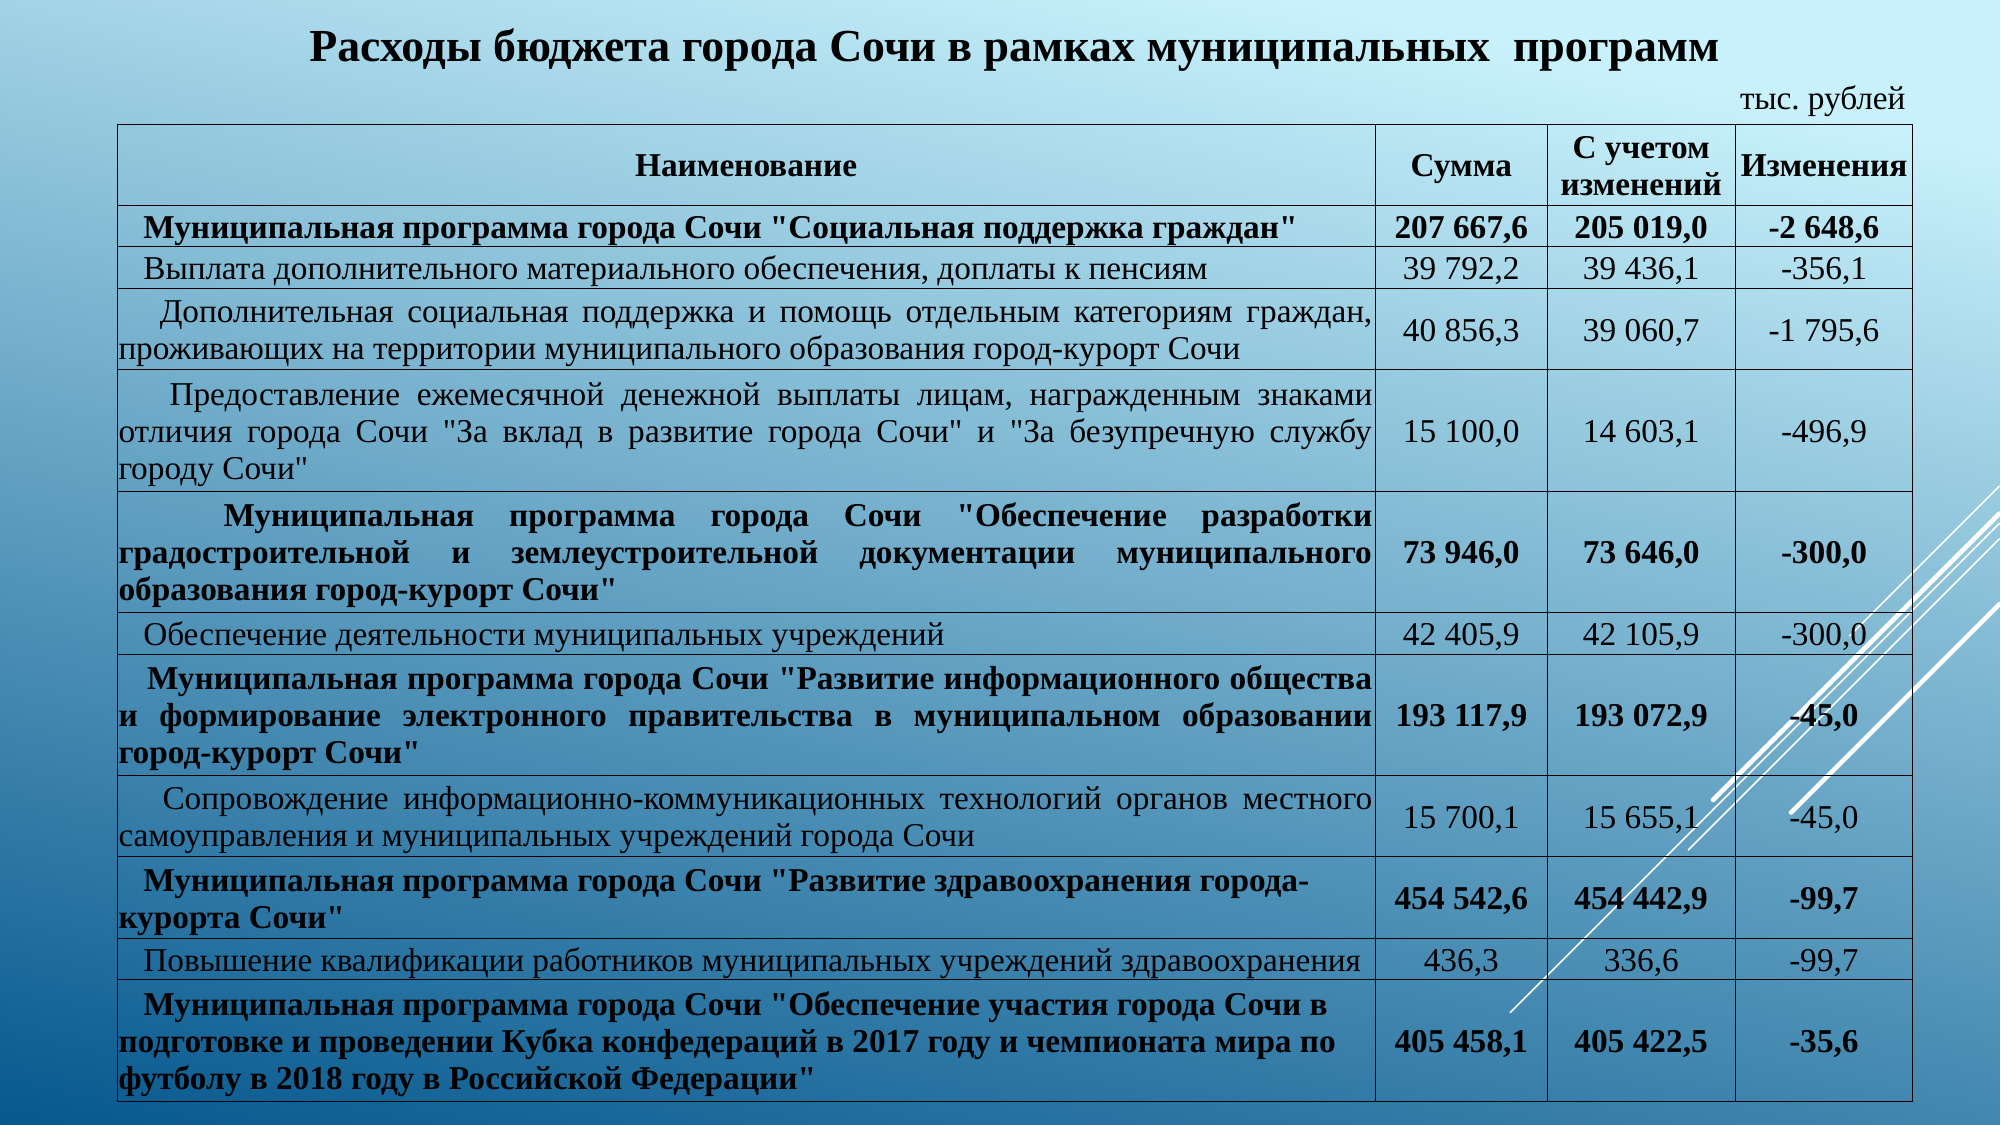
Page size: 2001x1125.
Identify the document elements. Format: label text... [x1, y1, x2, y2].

table_header Наименование [118, 125, 1375, 205]
table_header Изменения [1736, 125, 1912, 205]
table_cell 193 117,9 [1376, 655, 1547, 775]
table_cell -45,0 [1736, 776, 1912, 856]
table_cell 15 100,0 [1376, 370, 1547, 491]
table_cell 42 105,9 [1548, 613, 1735, 654]
table_cell 73 646,0 [1548, 492, 1735, 612]
table_cell Выплата дополнительного материального обеспечения, доплаты к пенсиям [118, 247, 1375, 288]
table_cell 39 792,2 [1376, 247, 1547, 288]
table_cell 454 442,9 [1548, 857, 1735, 938]
table_cell Муниципальная программа города Сочи "Обеспечение участия города Сочи в подготовке и проведении Кубка конфедераций в 2017 году и чемпионата мира по футболу в 2018 году в Российской Федерации" [118, 980, 1375, 1101]
table_cell 15 700,1 [1376, 776, 1547, 856]
table_cell 42 405,9 [1376, 613, 1547, 654]
table_cell Муниципальная программа города Сочи "Социальная поддержка граждан" [118, 206, 1375, 246]
table_cell 454 542,6 [1376, 857, 1547, 938]
table_cell Муниципальная программа города Сочи "Обеспечение разработки градостроительной и землеустроительной документации муниципального образования город-курорт Сочи" [118, 492, 1375, 612]
table_cell -99,7 [1736, 857, 1912, 938]
table_cell 405 458,1 [1376, 980, 1547, 1101]
table_cell Муниципальная программа города Сочи "Развитие здравоохранения города-курорта Сочи" [118, 857, 1375, 938]
text_box Расходы бюджета города Сочи в рамках муниципальных программ [293, 7, 1737, 78]
text_box тыс. рублей [1725, 69, 1951, 124]
table_cell Повышение квалификации работников муниципальных учреждений здравоохранения [118, 939, 1375, 979]
table_cell -356,1 [1736, 247, 1912, 288]
table_cell -300,0 [1736, 492, 1912, 612]
table_cell 205 019,0 [1548, 206, 1735, 246]
table_cell -45,0 [1736, 655, 1912, 775]
table_cell -99,7 [1736, 939, 1912, 979]
table_cell -496,9 [1736, 370, 1912, 491]
table_cell Дополнительная социальная поддержка и помощь отдельным категориям граждан, проживающих на территории муниципального образования город-курорт Сочи [118, 289, 1375, 369]
table_cell -35,6 [1736, 980, 1912, 1101]
table_cell -300,0 [1736, 613, 1912, 654]
table_cell Обеспечение деятельности муниципальных учреждений [118, 613, 1375, 654]
table_cell -2 648,6 [1736, 206, 1912, 246]
table_header Сумма [1376, 125, 1547, 205]
table_cell Муниципальная программа города Сочи "Развитие информационного общества и формирование электронного правительства в муниципальном образовании город-курорт Сочи" [118, 655, 1375, 775]
table_header С учетом изменений [1548, 125, 1735, 205]
table_cell 40 856,3 [1376, 289, 1547, 369]
table_cell 436,3 [1376, 939, 1547, 979]
table_cell Сопровождение информационно-коммуникационных технологий органов местного самоуправления и муниципальных учреждений города Сочи [118, 776, 1375, 856]
table_cell 193 072,9 [1548, 655, 1735, 775]
table_cell 73 946,0 [1376, 492, 1547, 612]
table_cell -1 795,6 [1736, 289, 1912, 369]
table_cell 207 667,6 [1376, 206, 1547, 246]
table_cell 39 436,1 [1548, 247, 1735, 288]
table_cell 405 422,5 [1548, 980, 1735, 1101]
table_cell 39 060,7 [1548, 289, 1735, 369]
table_cell 14 603,1 [1548, 370, 1735, 491]
table_cell Предоставление ежемесячной денежной выплаты лицам, награжденным знаками отличия города Сочи "За вклад в развитие города Сочи" и "За безупречную службу городу Сочи" [118, 370, 1375, 491]
table_cell 15 655,1 [1548, 776, 1735, 856]
table_cell 336,6 [1548, 939, 1735, 979]
